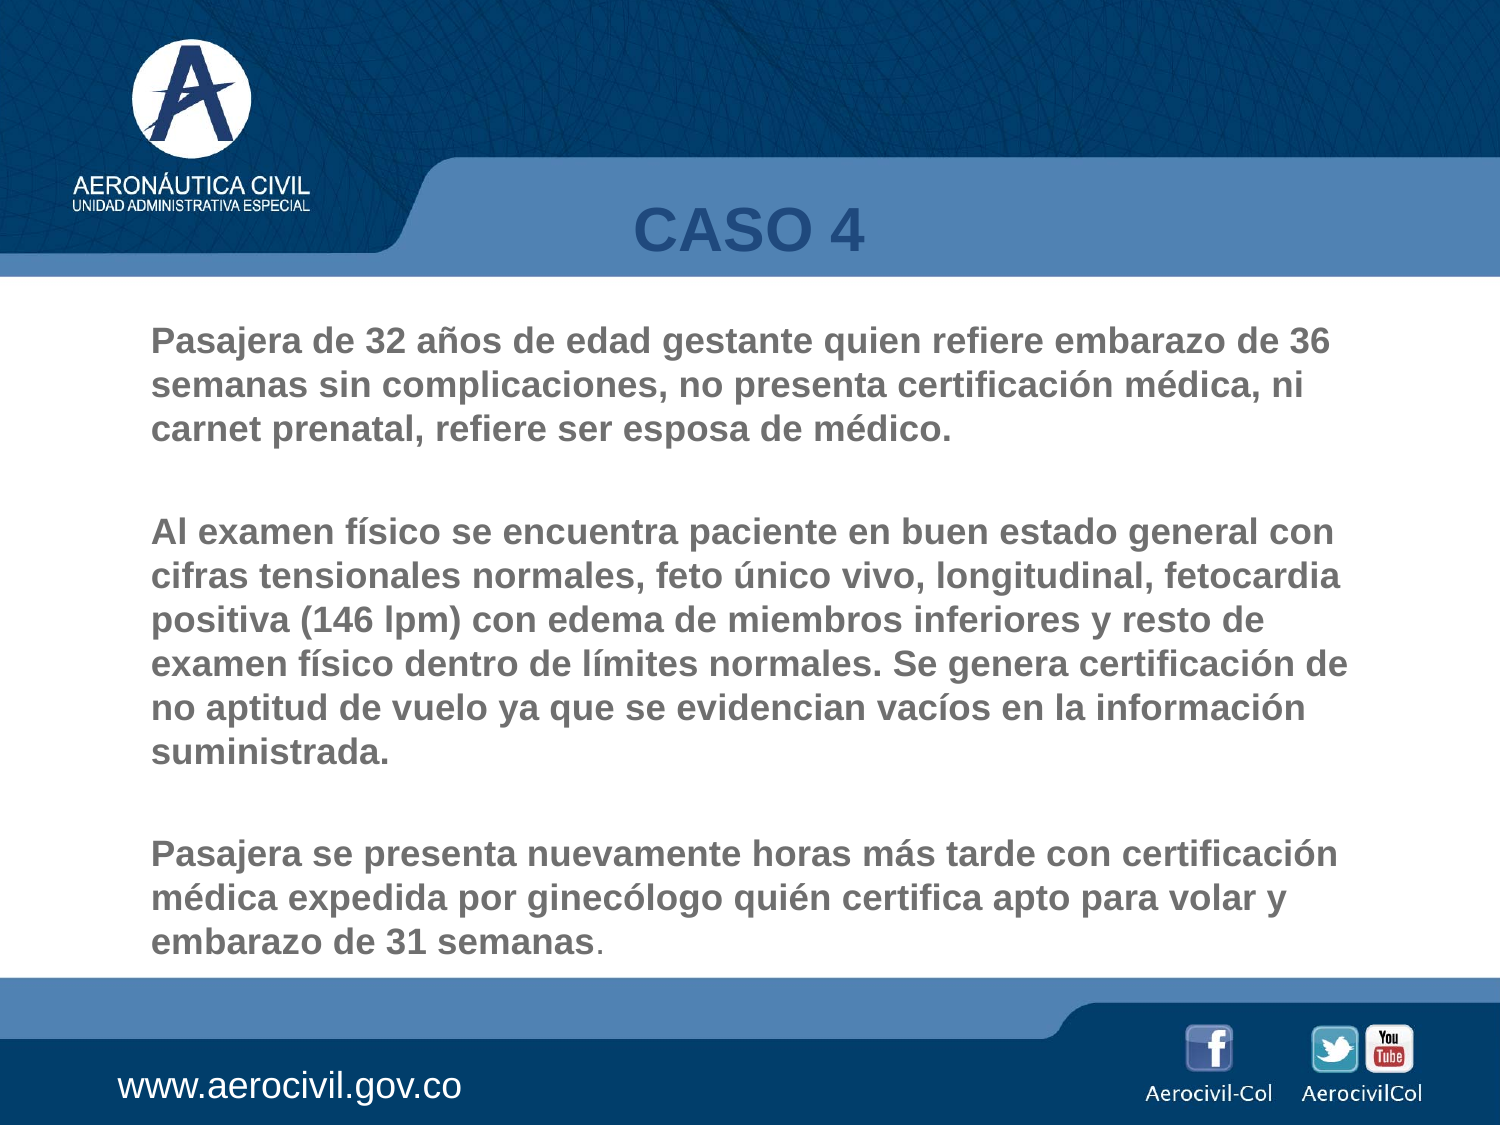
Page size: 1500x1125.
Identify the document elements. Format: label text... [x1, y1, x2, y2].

subtitle Pasajera de 32 años de edad gestante quien refiere embarazo de 36 semanas sin complicaciones, no presenta certificación médica, ni carnet prenatal, refiere ser esposa de médico. Al examen físico se encuentra paciente en buen estado general con cifras tensionales normales, feto único vivo, longitudinal, fetocardia positiva (146 lpm) con edema de miembros inferiores y resto de examen físico dentro de límites normales. Se genera certificación de no aptitud de vuelo ya que se evidencian vacíos en la información suministrada. Pasajera se presenta nuevamente horas más tarde con certificación médica expedida por ginecólogo quién certifica apto para volar y embarazo de 31 semanas. [135, 309, 1376, 971]
picture [0, 0, 1500, 1125]
title CASO 4 [112, 30, 1388, 273]
